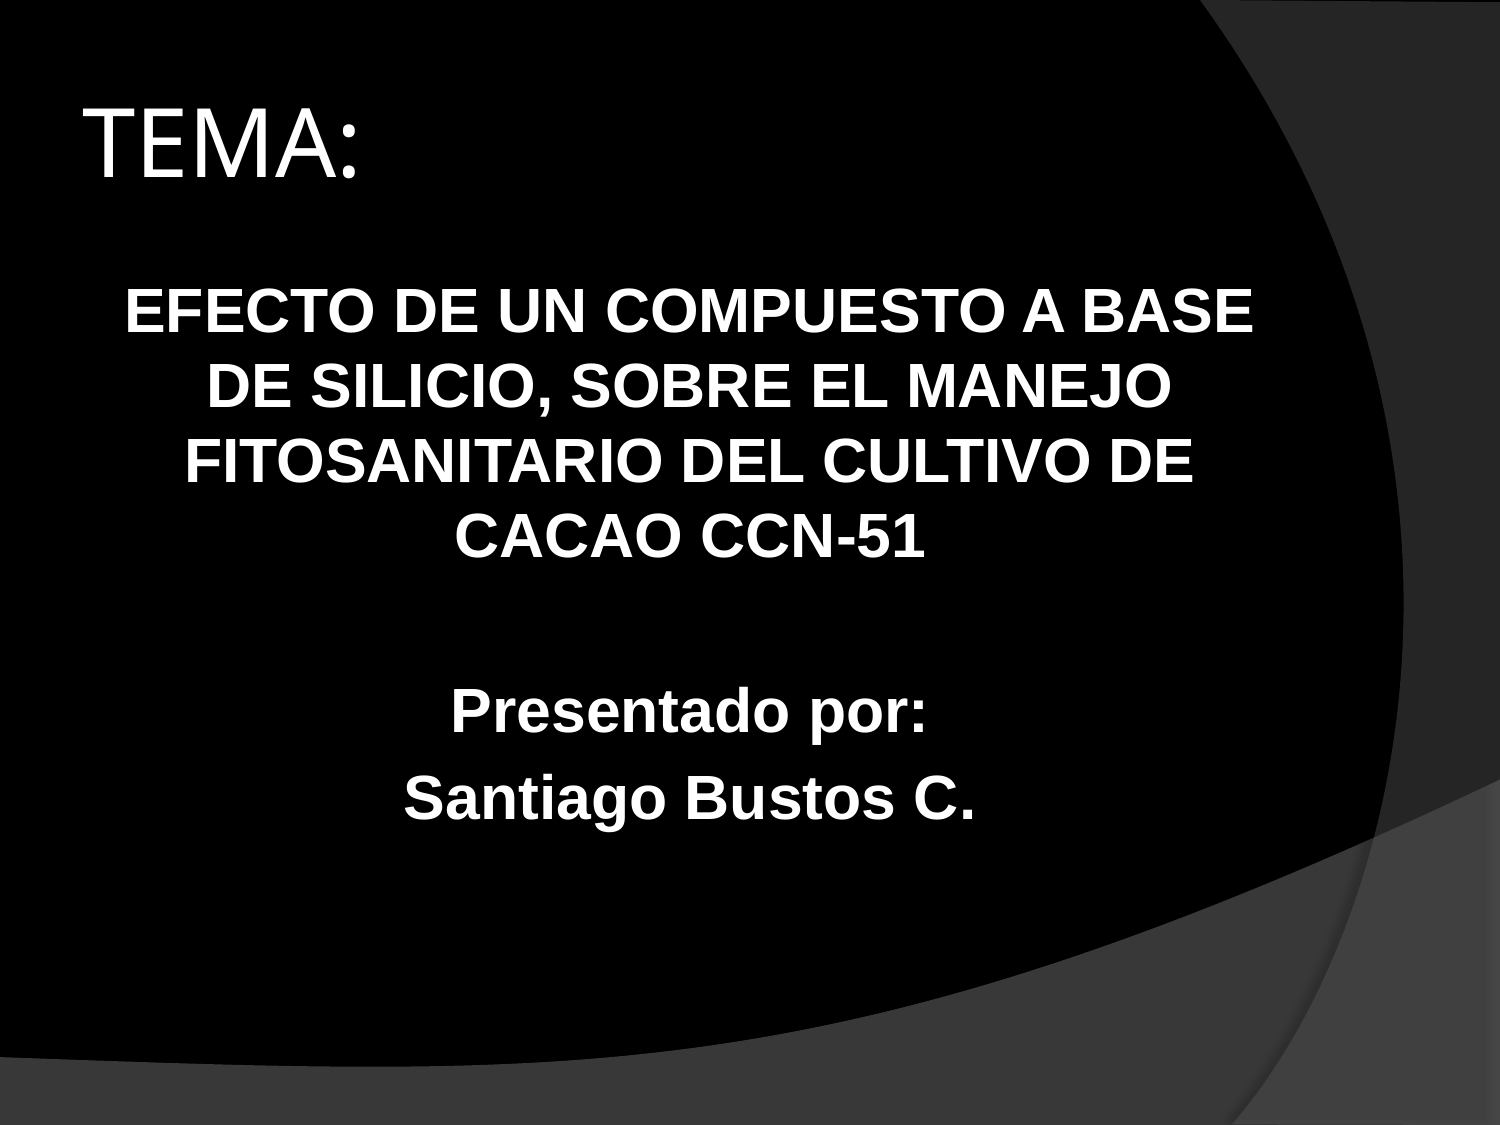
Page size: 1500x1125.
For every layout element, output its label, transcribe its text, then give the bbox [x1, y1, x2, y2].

title TEMA: [75, 45, 1300, 233]
list EFECTO DE UN COMPUESTO A BASE DE SILICIO, SOBRE EL MANEJO FITOSANITARIO DEL CULTIVO DE CACAO CCN-51 Presentado por: Santiago Bustos C. [75, 262, 1300, 1005]
